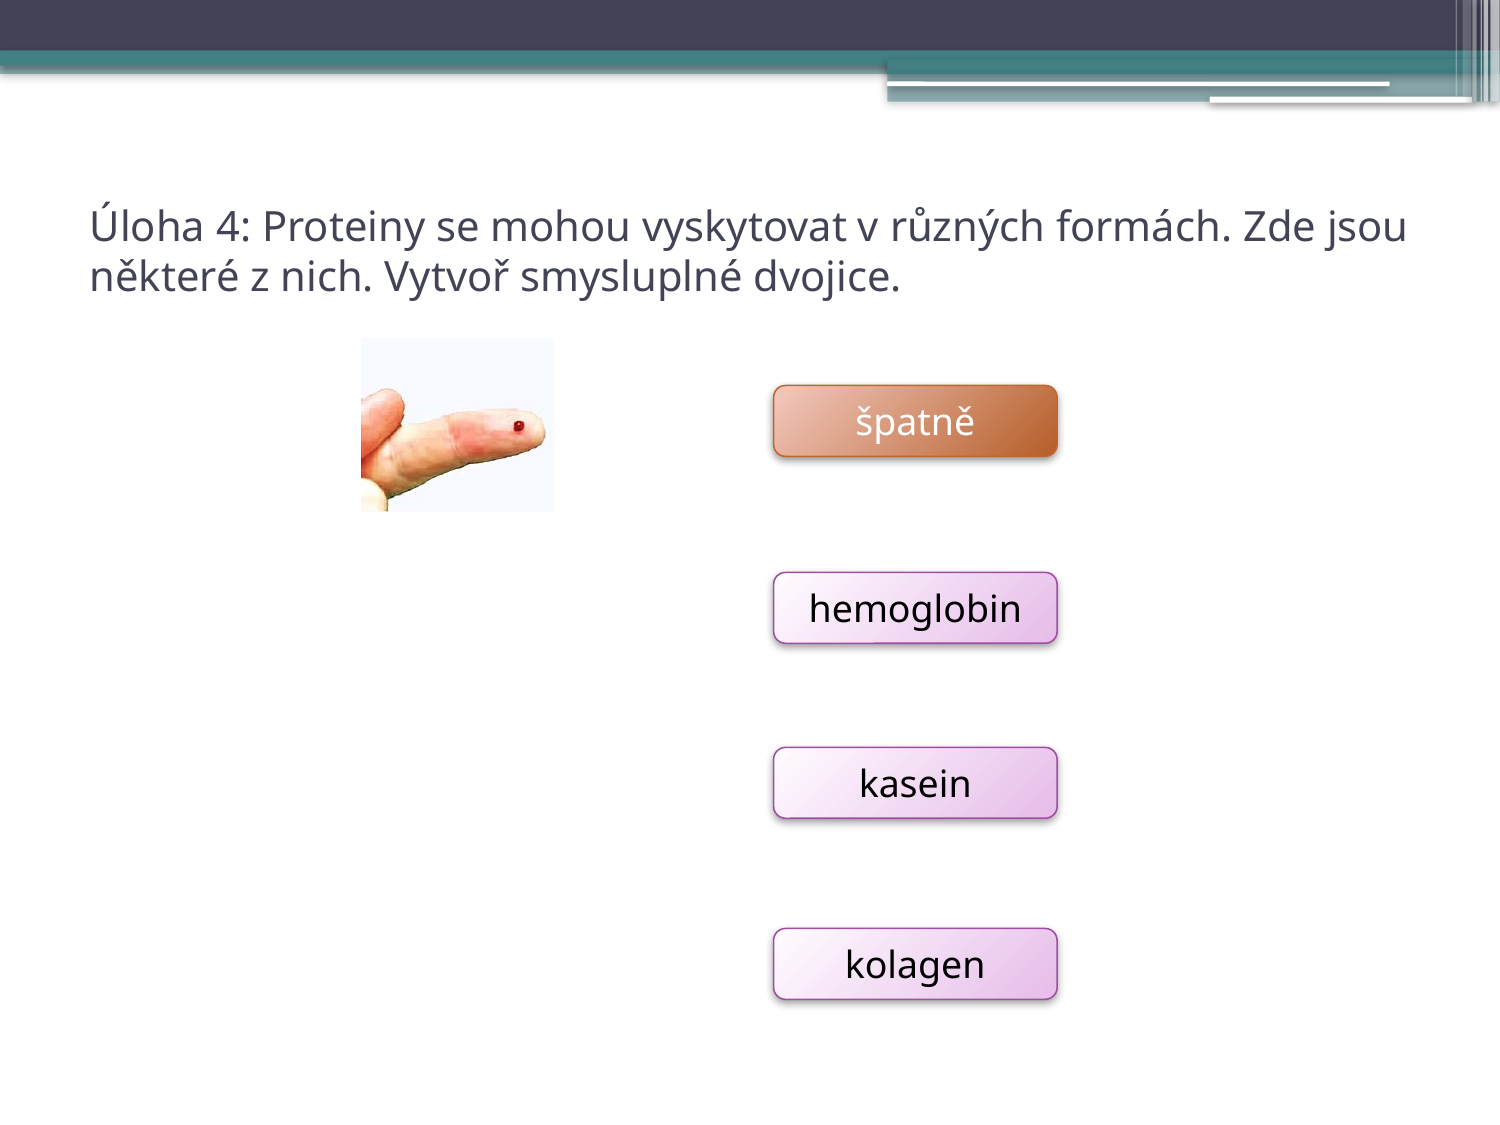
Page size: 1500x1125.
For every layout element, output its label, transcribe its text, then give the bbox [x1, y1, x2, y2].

picture [361, 337, 555, 513]
text_box špatně [772, 384, 1058, 458]
title Úloha 4: Proteiny se mohou vyskytovat v různých formách. Zde jsou některé z nich. Vytvoř smysluplné dvojice. [75, 187, 1425, 363]
text_box hemoglobin [772, 571, 1058, 645]
text_box kasein [772, 746, 1058, 820]
text_box kolagen [772, 927, 1058, 1001]
